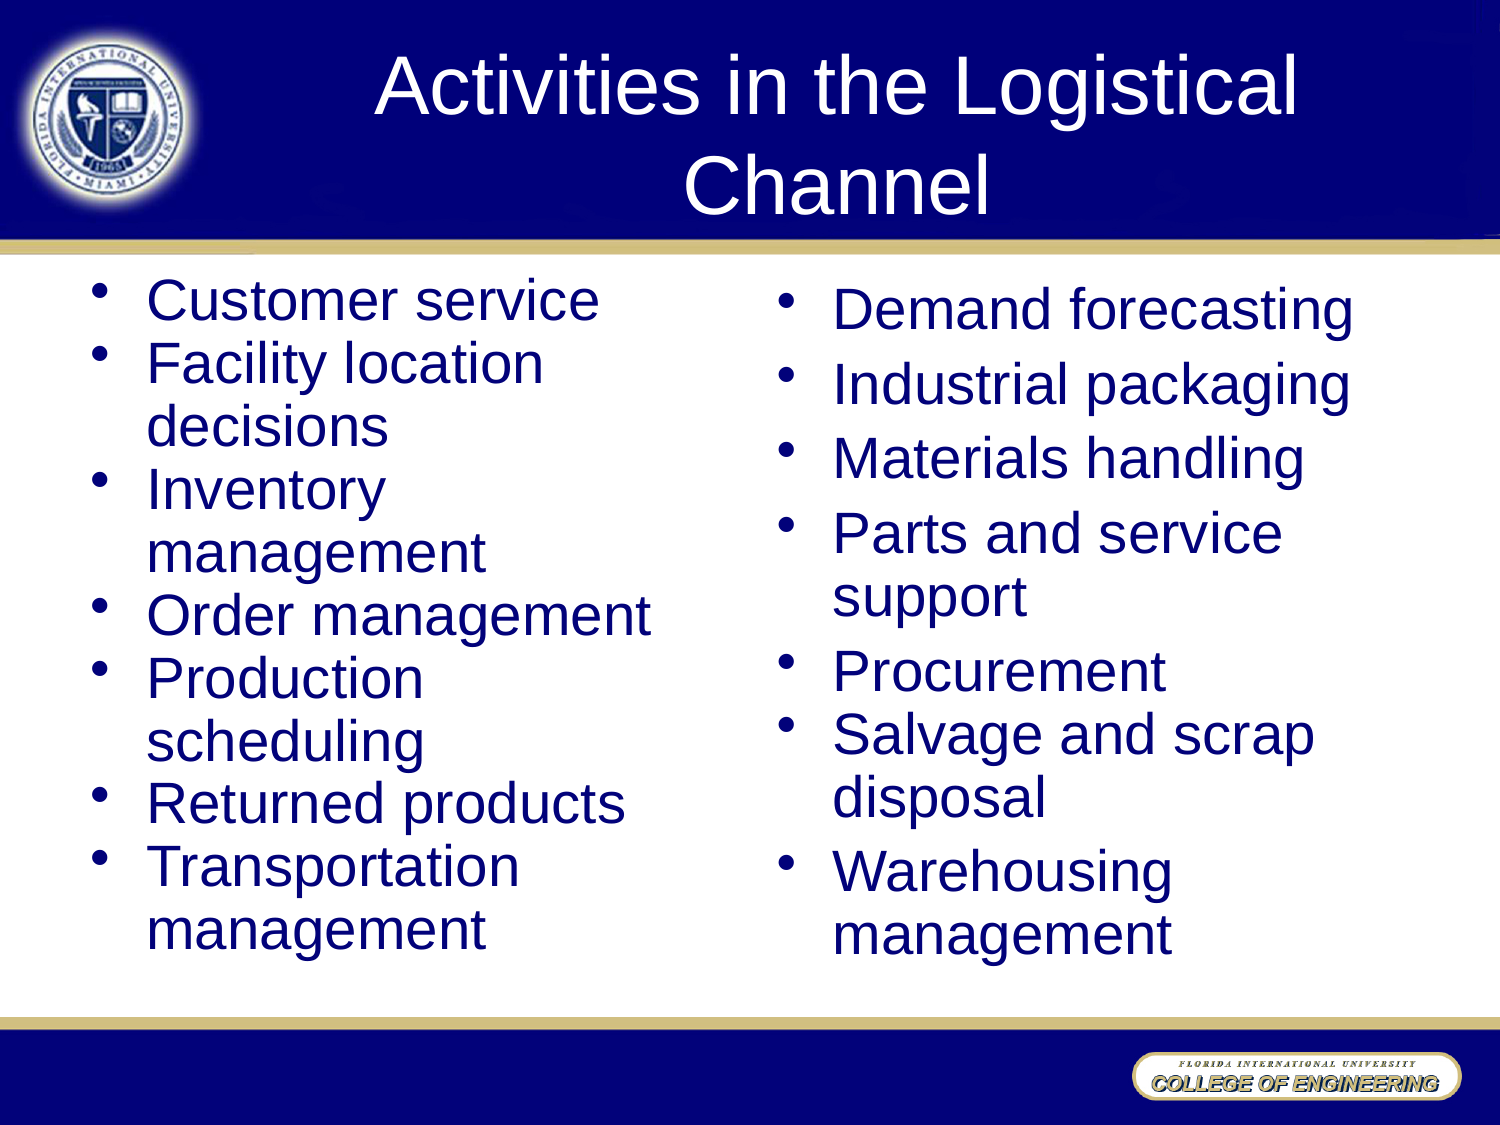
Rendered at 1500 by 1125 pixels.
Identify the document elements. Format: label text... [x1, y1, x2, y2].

list Demand forecasting Industrial packaging Materials handling Parts and service support Procurement Salvage and scrap disposal Warehousing management [761, 271, 1388, 1000]
title Activities in the Logistical Channel [237, 37, 1438, 225]
list Customer service Facility location decisions Inventory management Order management Production scheduling Returned products Transportation management [75, 262, 713, 1041]
picture [0, 0, 1500, 1125]
